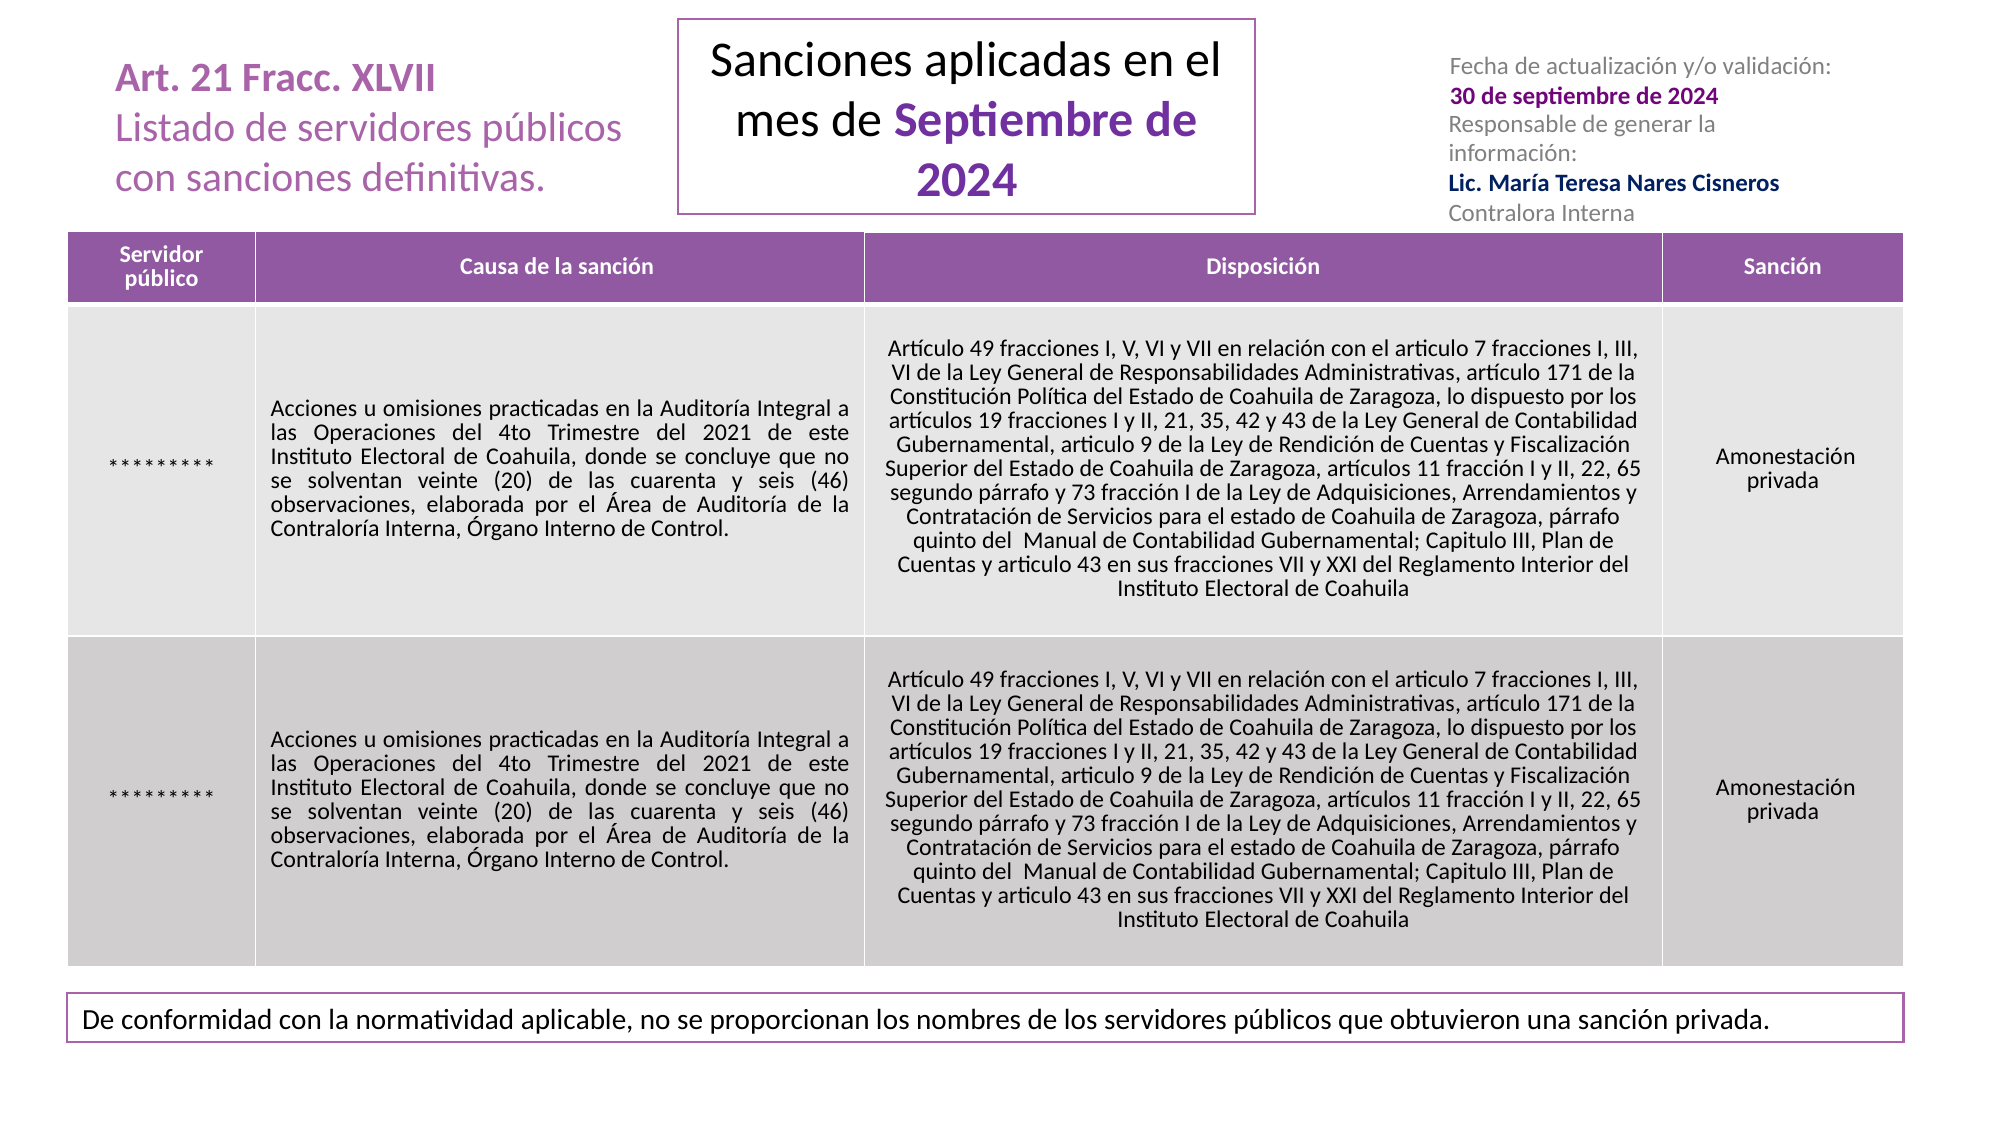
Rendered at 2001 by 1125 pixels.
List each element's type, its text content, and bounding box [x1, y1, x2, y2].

text_box Art. 21 Fracc. XLVII Listado de servidores públicos con sanciones definitivas. [100, 41, 678, 232]
table_cell ********* [68, 637, 255, 966]
table_header Disposición [865, 233, 1662, 302]
table_cell Artículo 49 fracciones I, V, VI y VII en relación con el articulo 7 fracciones I, III, VI de la Ley General de Responsabilidades Administrativas, artículo 171 de la Constitución Política del Estado de Coahuila de Zaragoza, lo dispuesto por los artículos 19 fracciones I y II, 21, 35, 42 y 43 de la Ley General de Contabilidad Gubernamental, articulo 9 de la Ley de Rendición de Cuentas y Fiscalización Superior del Estado de Coahuila de Zaragoza, artículos 11 fracción I y II, 22, 65 segundo párrafo y 73 fracción I de la Ley de Adquisiciones, Arrendamientos y Contratación de Servicios para el estado de Coahuila de Zaragoza, párrafo quinto del Manual de Contabilidad Gubernamental; Capitulo III, Plan de Cuentas y articulo 43 en sus fracciones VII y XXI del Reglamento Interior del Instituto Electoral de Coahuila [865, 637, 1662, 966]
table_cell Acciones u omisiones practicadas en la Auditoría Integral a las Operaciones del 4to Trimestre del 2021 de este Instituto Electoral de Coahuila, donde se concluye que no se solventan veinte (20) de las cuarenta y seis (46) observaciones, elaborada por el Área de Auditoría de la Contraloría Interna, Órgano Interno de Control. [256, 307, 864, 635]
table_cell Artículo 49 fracciones I, V, VI y VII en relación con el articulo 7 fracciones I, III, VI de la Ley General de Responsabilidades Administrativas, artículo 171 de la Constitución Política del Estado de Coahuila de Zaragoza, lo dispuesto por los artículos 19 fracciones I y II, 21, 35, 42 y 43 de la Ley General de Contabilidad Gubernamental, articulo 9 de la Ley de Rendición de Cuentas y Fiscalización Superior del Estado de Coahuila de Zaragoza, artículos 11 fracción I y II, 22, 65 segundo párrafo y 73 fracción I de la Ley de Adquisiciones, Arrendamientos y Contratación de Servicios para el estado de Coahuila de Zaragoza, párrafo quinto del Manual de Contabilidad Gubernamental; Capitulo III, Plan de Cuentas y articulo 43 en sus fracciones VII y XXI del Reglamento Interior del Instituto Electoral de Coahuila [865, 307, 1662, 635]
table_cell ********* [68, 307, 255, 635]
table_header Sanción [1663, 233, 1903, 302]
table_cell Acciones u omisiones practicadas en la Auditoría Integral a las Operaciones del 4to Trimestre del 2021 de este Instituto Electoral de Coahuila, donde se concluye que no se solventan veinte (20) de las cuarenta y seis (46) observaciones, elaborada por el Área de Auditoría de la Contraloría Interna, Órgano Interno de Control. [256, 637, 864, 966]
table_header Servidor público [68, 232, 255, 302]
table_header Causa de la sanción [256, 232, 864, 302]
text_box De conformidad con la normatividad aplicable, no se proporcionan los nombres de los servidores públicos que obtuvieron una sanción privada. [66, 992, 1905, 1043]
table_cell Amonestación privada [1663, 307, 1903, 635]
table_cell Amonestación privada [1663, 637, 1903, 966]
text_box Sanciones aplicadas en el mes de Septiembre de 2024 [677, 18, 1256, 215]
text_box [1433, 41, 1856, 236]
